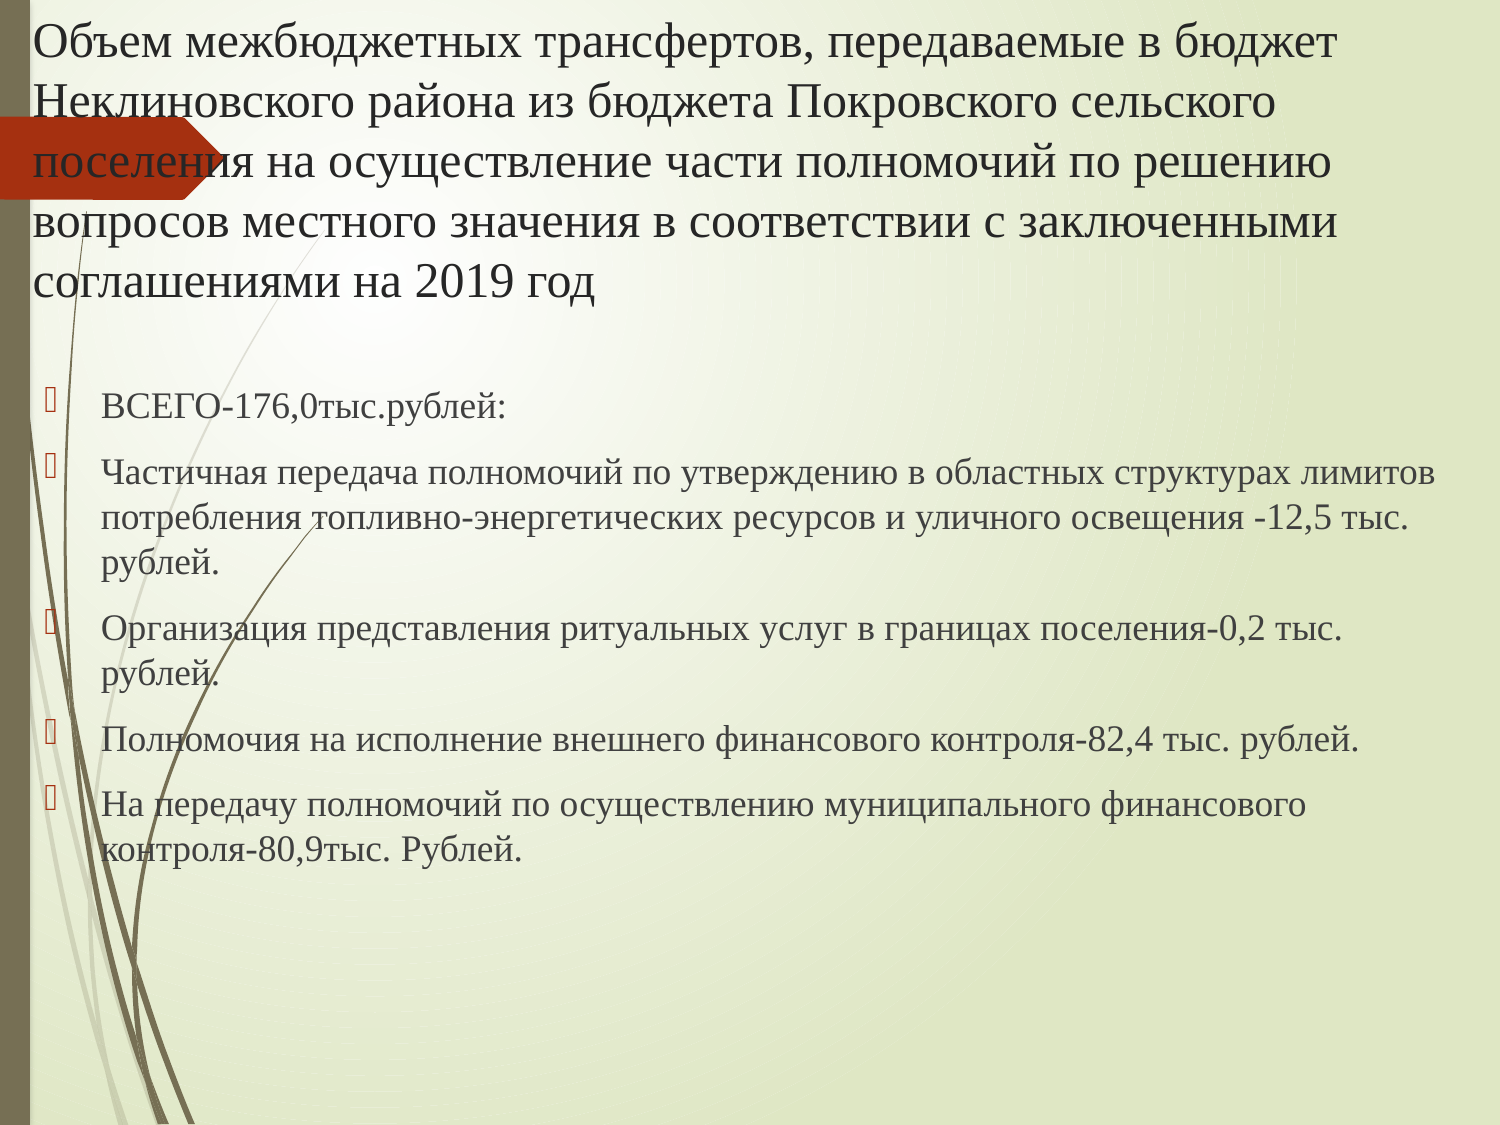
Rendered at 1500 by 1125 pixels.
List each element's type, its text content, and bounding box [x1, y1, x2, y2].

title Объем межбюджетных трансфертов, передаваемые в бюджет Неклиновского района из бюджета Покровского сельского поселения на осуществление части полномочий по решению вопросов местного значения в соответствии с заключенными соглашениями на 2019 год [17, 0, 1500, 339]
list ВСЕГО-176,0тыс.рублей: Частичная передача полномочий по утверждению в областных структурах лимитов потребления топливно-энергетических ресурсов и уличного освещения -12,5 тыс. рублей. Организация представления ритуальных услуг в границах поселения-0,2 тыс. рублей. Полномочия на исполнение внешнего финансового контроля-82,4 тыс. рублей. На передачу полномочий по осуществлению муниципального финансового контроля-80,9тыс. Рублей. [29, 373, 1459, 1125]
